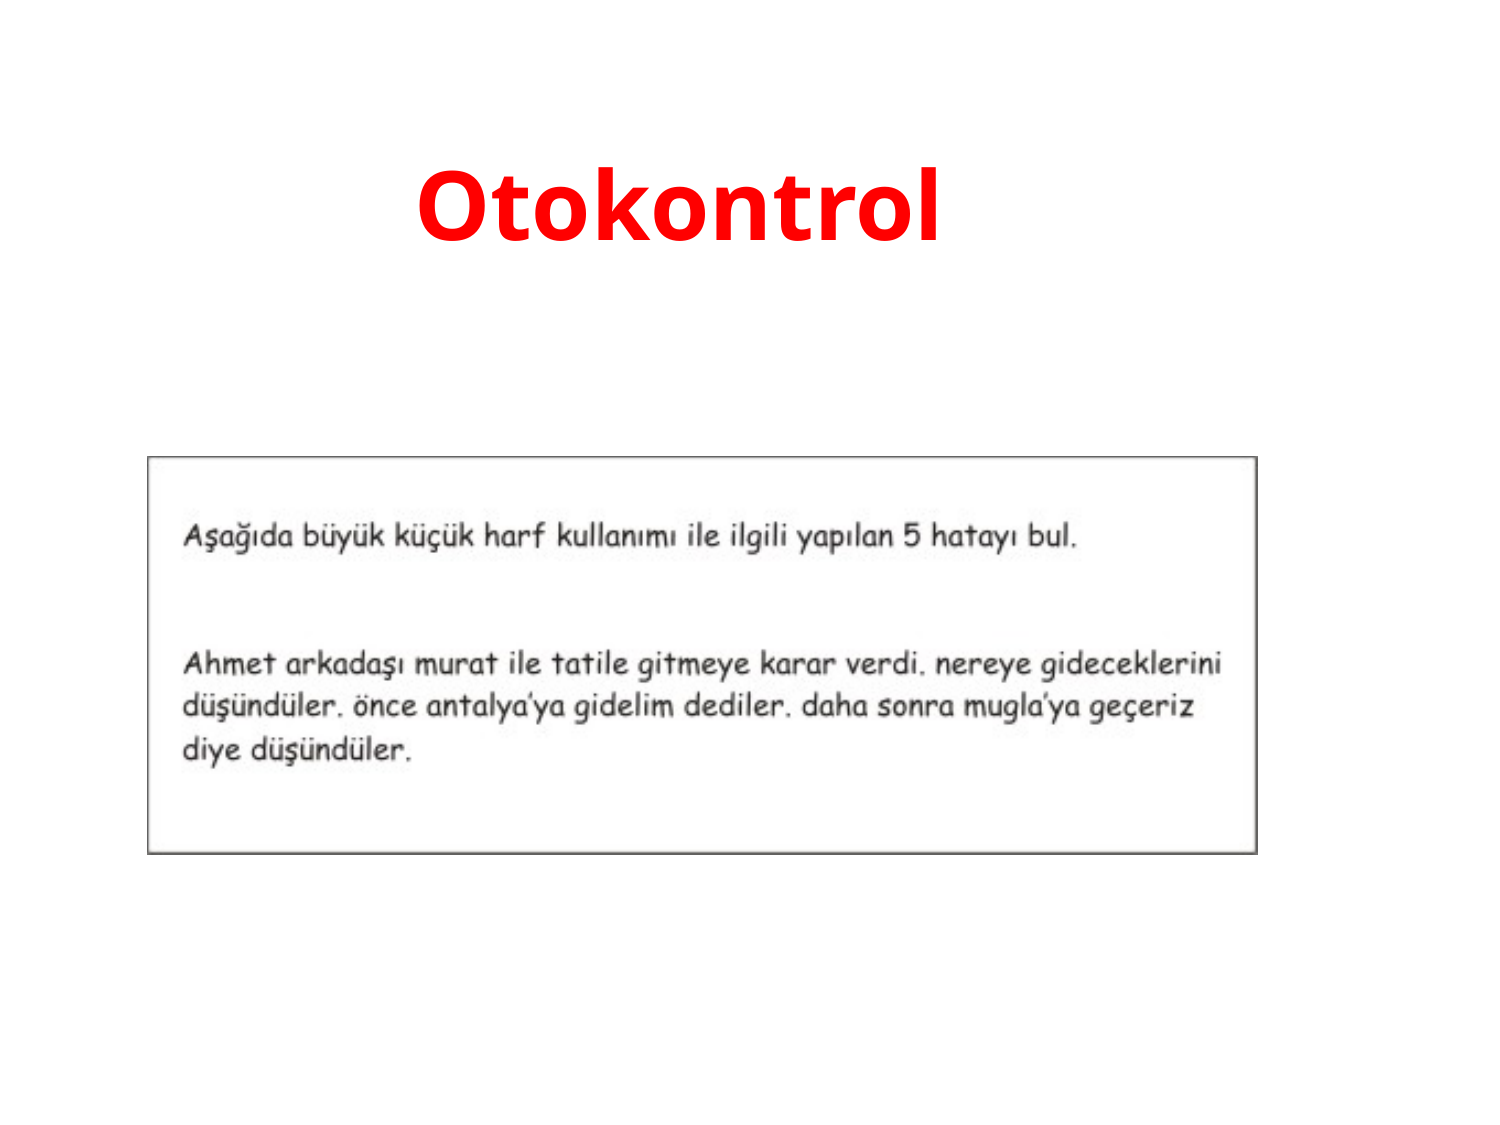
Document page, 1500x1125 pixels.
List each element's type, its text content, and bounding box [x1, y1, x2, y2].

title Otokontrol [147, 137, 1211, 279]
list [147, 455, 1259, 856]
